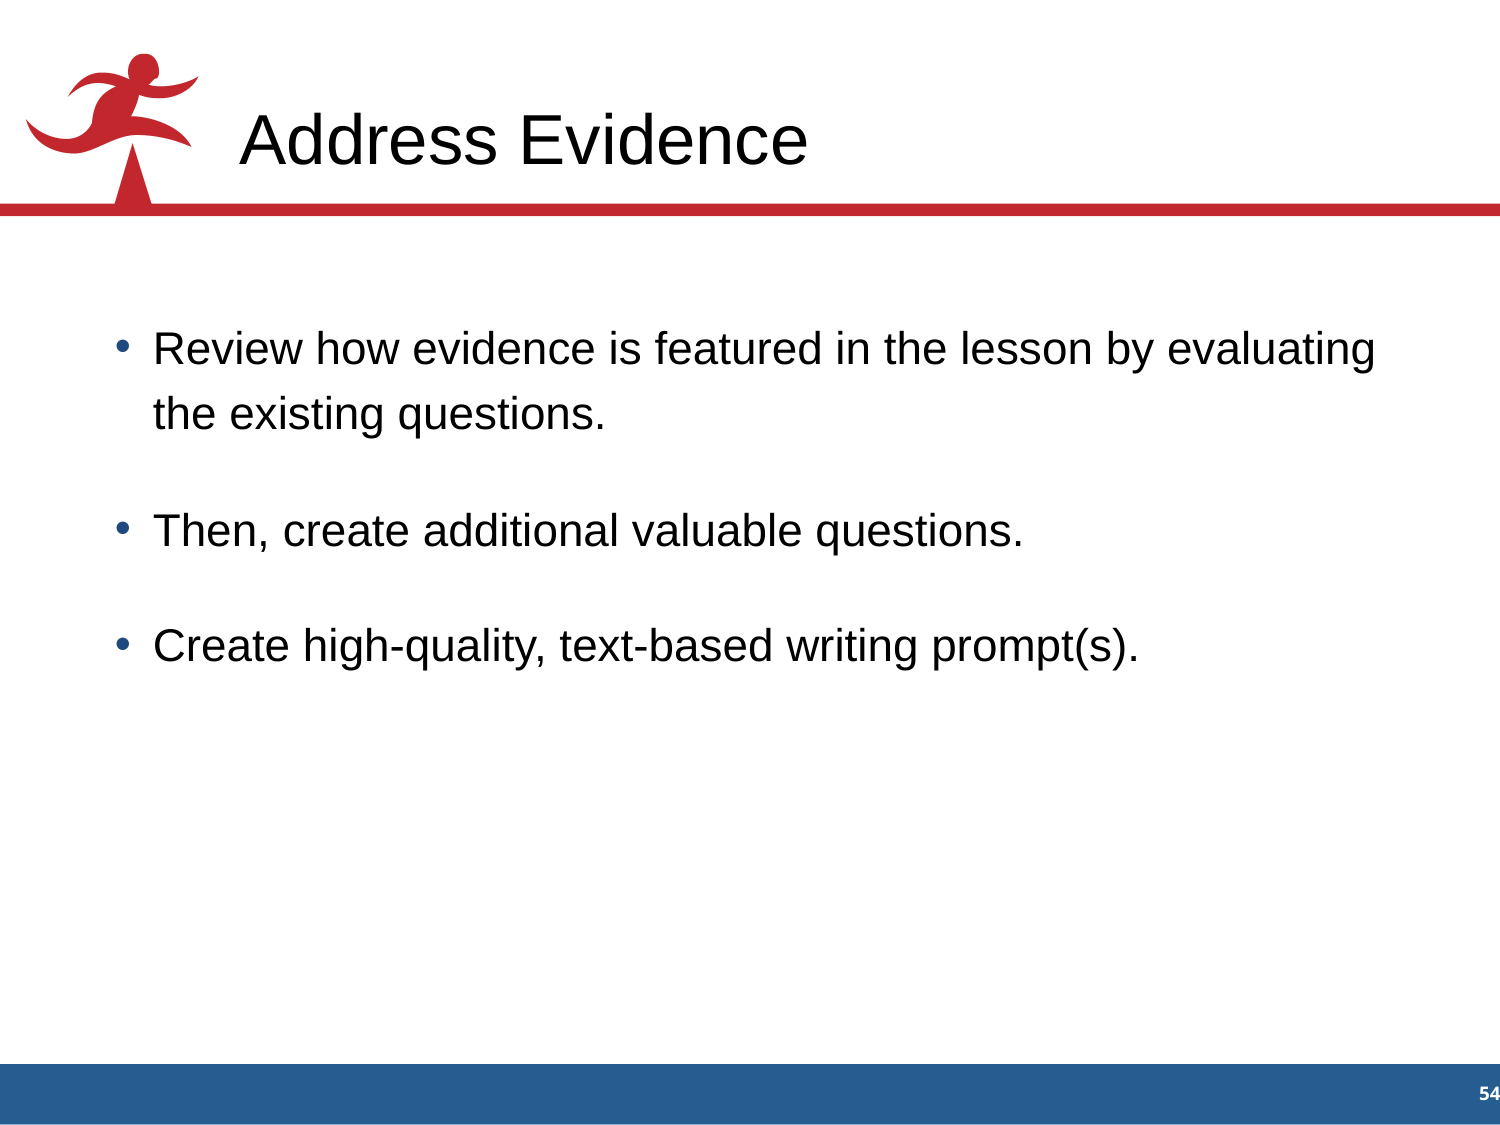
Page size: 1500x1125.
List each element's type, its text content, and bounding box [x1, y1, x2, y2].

list Review how evidence is featured in the lesson by evaluating the existing questions. Then, create additional valuable questions. Create high-quality, text-based writing prompt(s). [99, 299, 1400, 949]
title Address Evidence [225, 37, 1388, 188]
picture [0, 0, 1500, 1125]
